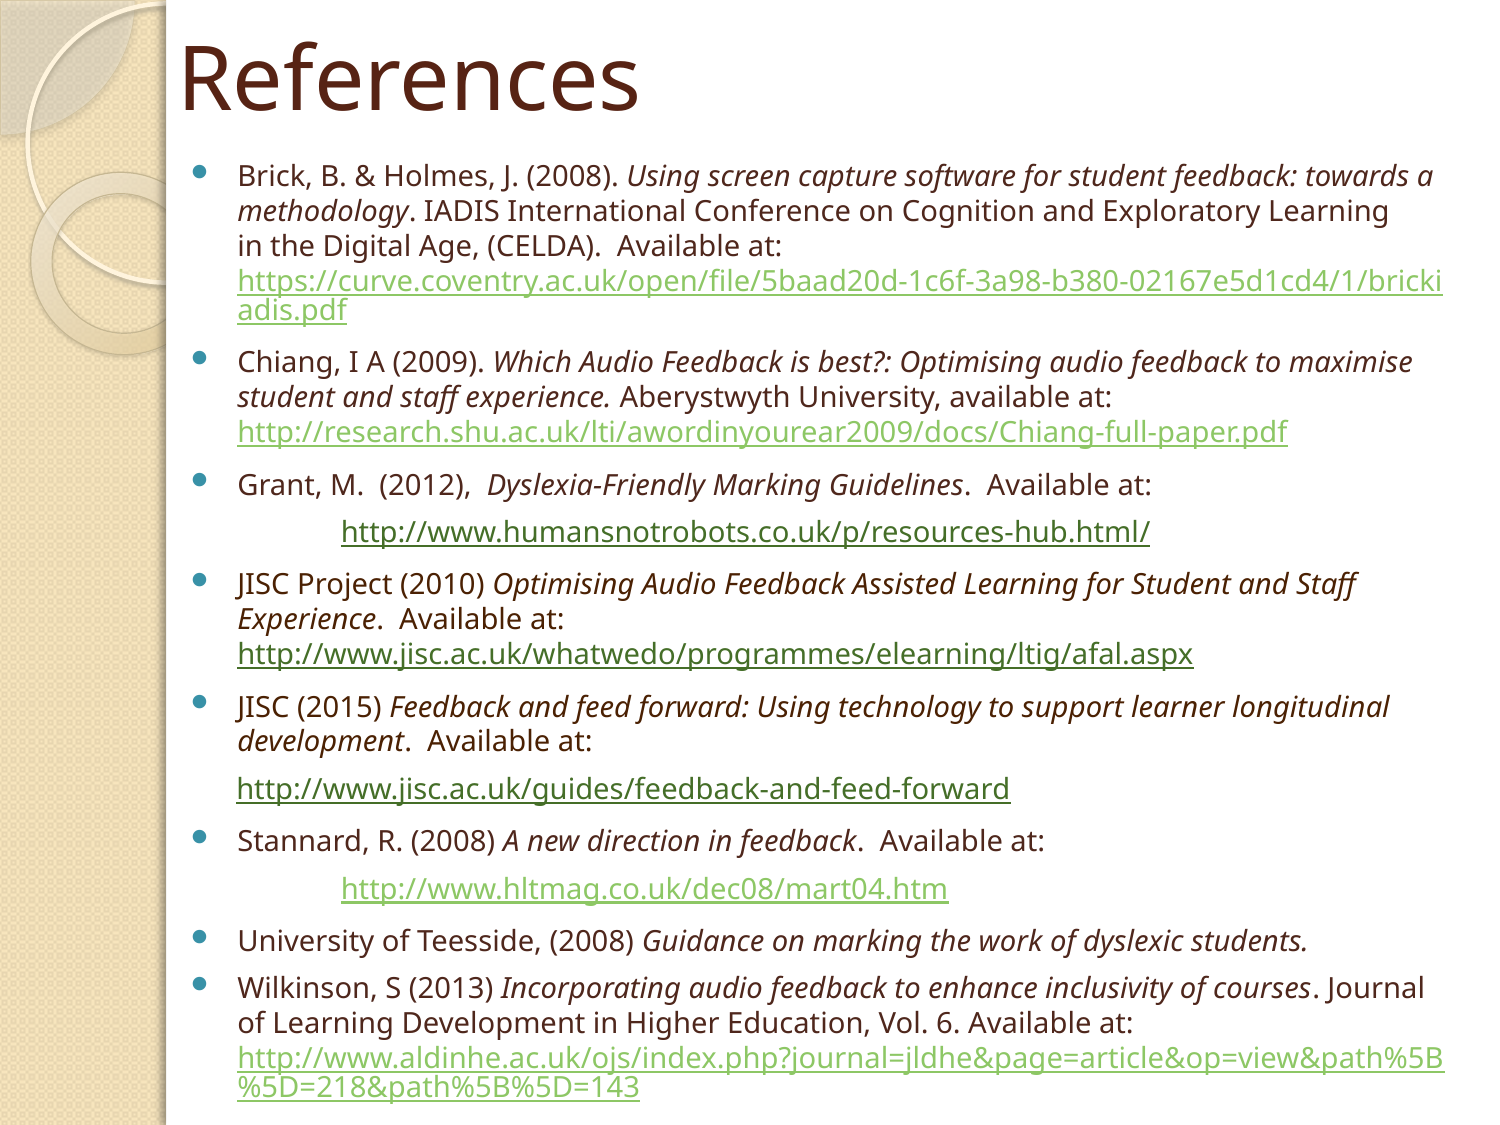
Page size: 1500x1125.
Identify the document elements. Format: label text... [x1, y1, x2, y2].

title References [162, 0, 1393, 149]
list Brick, B. & Holmes, J. (2008). Using screen capture software for student feedback: towards a methodology. IADIS International Conference on Cognition and Exploratory Learning in the Digital Age, (CELDA). Available at: https://curve.coventry.ac.uk/open/file/5baad20d-1c6f-3a98-b380-02167e5d1cd4/1/brickiadis.pdf Chiang, I A (2009). Which Audio Feedback is best?: Optimising audio feedback to maximise student and staff experience. Aberystwyth University, available at: http://research.shu.ac.uk/lti/awordinyourear2009/docs/Chiang-full-paper.pdf Grant, M. (2012), Dyslexia-Friendly Marking Guidelines. Available at: http://www.humansnotrobots.co.uk/p/resources-hub.html/ JISC Project (2010) Optimising Audio Feedback Assisted Learning for Student and Staff Experience. Available at: http://www.jisc.ac.uk/whatwedo/programmes/elearning/ltig/afal.aspx JISC (2015) Feedback and feed forward: Using technology to support learner longitudinal development. Available at: http://www.jisc.ac.uk/guides/feedback-and-feed-forward Stannard, R. (2008) A new direction in feedback. Available at: http://www.hltmag.co.uk/dec08/mart04.htm University of Teesside, (2008) Guidance on marking the work of dyslexic students. Wilkinson, S (2013) Incorporating audio feedback to enhance inclusivity of courses. Journal of Learning Development in Higher Education, Vol. 6. Available at: http://www.aldinhe.ac.uk/ojs/index.php?journal=jldhe&page=article&op=view&path%5B%5D=218&path%5B%5D=143 [162, 149, 1463, 1050]
